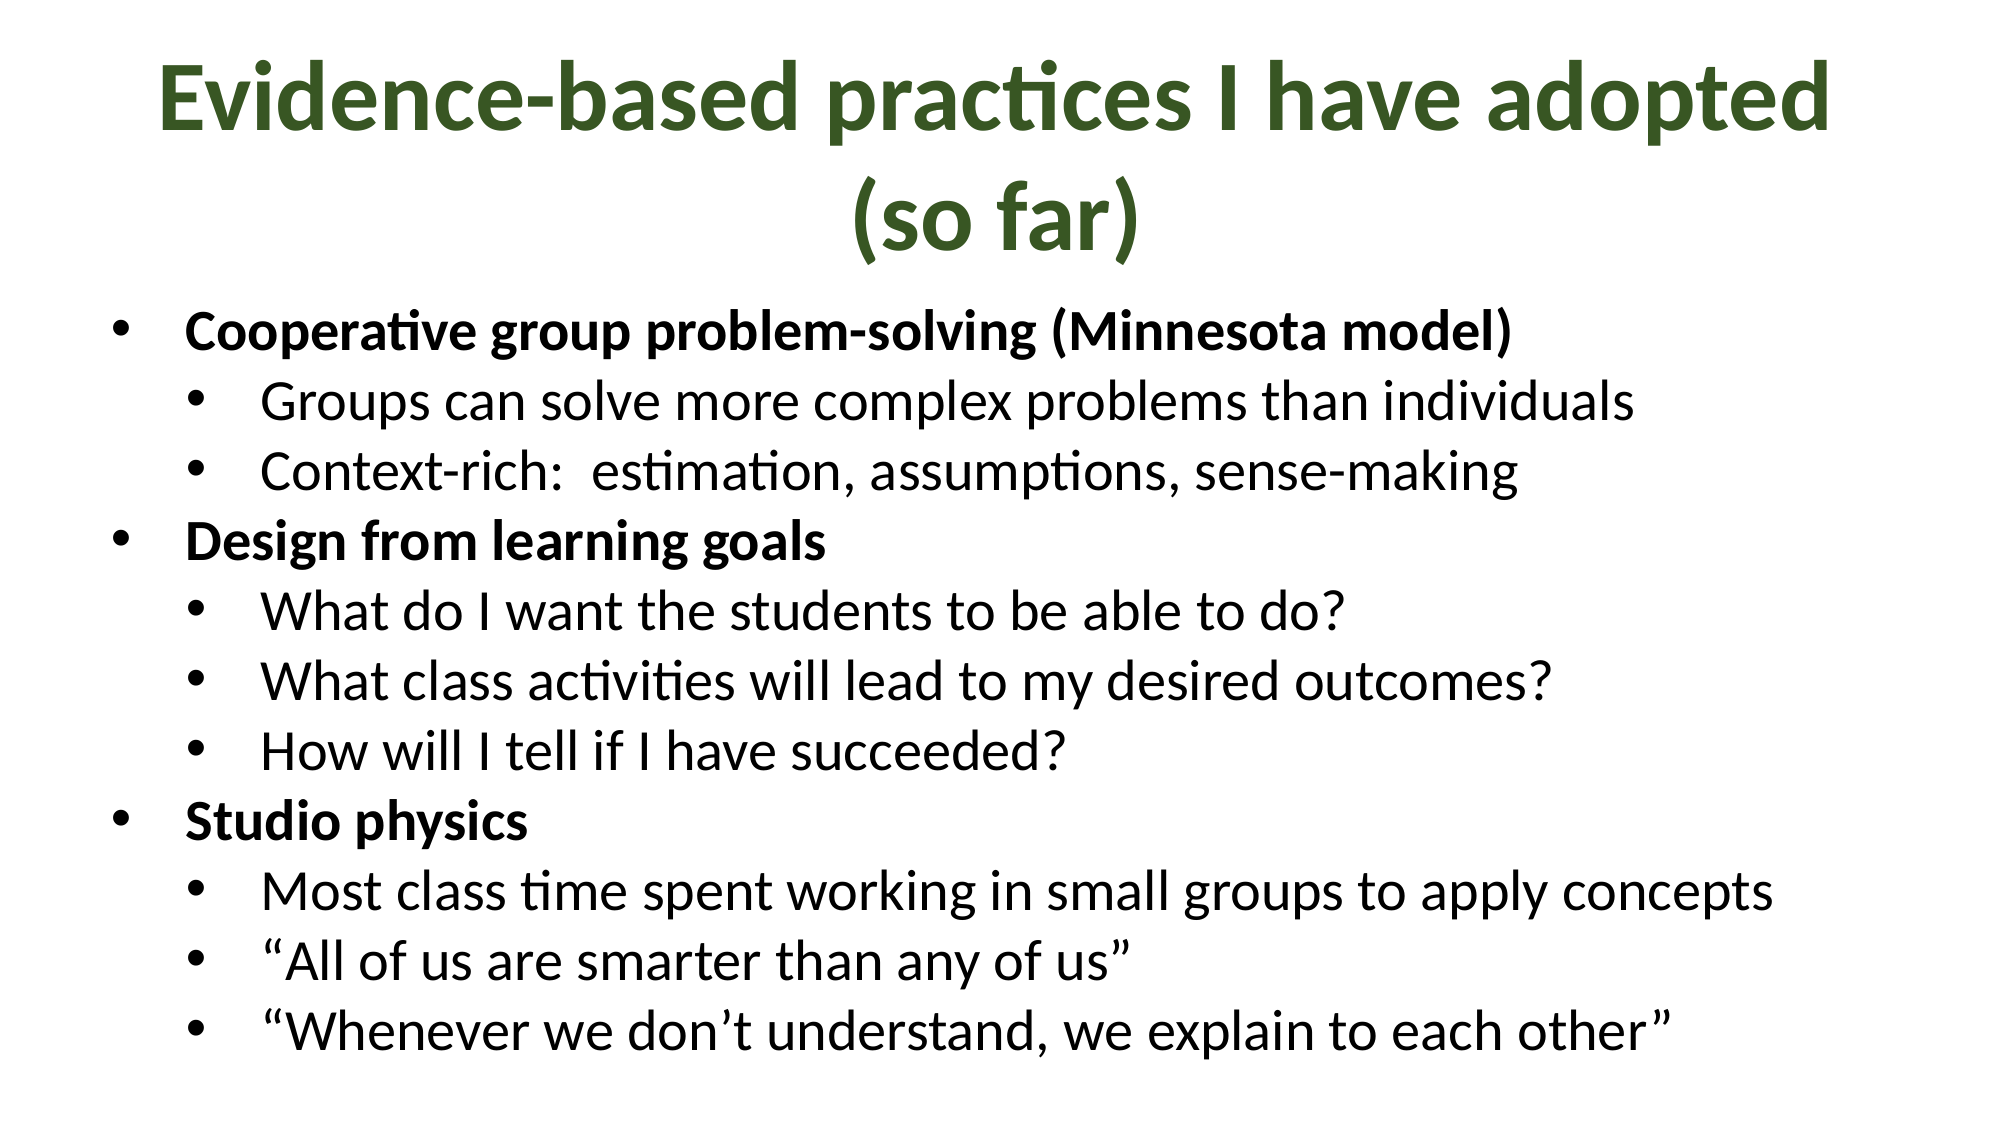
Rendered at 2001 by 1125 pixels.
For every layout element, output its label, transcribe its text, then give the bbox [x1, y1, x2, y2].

text_box Evidence-based practices I have adopted (so far) [35, 23, 1957, 278]
text_box Cooperative group problem-solving (Minnesota model) Groups can solve more complex problems than individuals Context-rich: estimation, assumptions, sense-making Design from learning goals What do I want the students to be able to do? What class activities will lead to my desired outcomes? How will I tell if I have succeeded? Studio physics Most class time spent working in small groups to apply concepts “All of us are smarter than any of us” “Whenever we don’t understand, we explain to each other” [96, 285, 1849, 1070]
